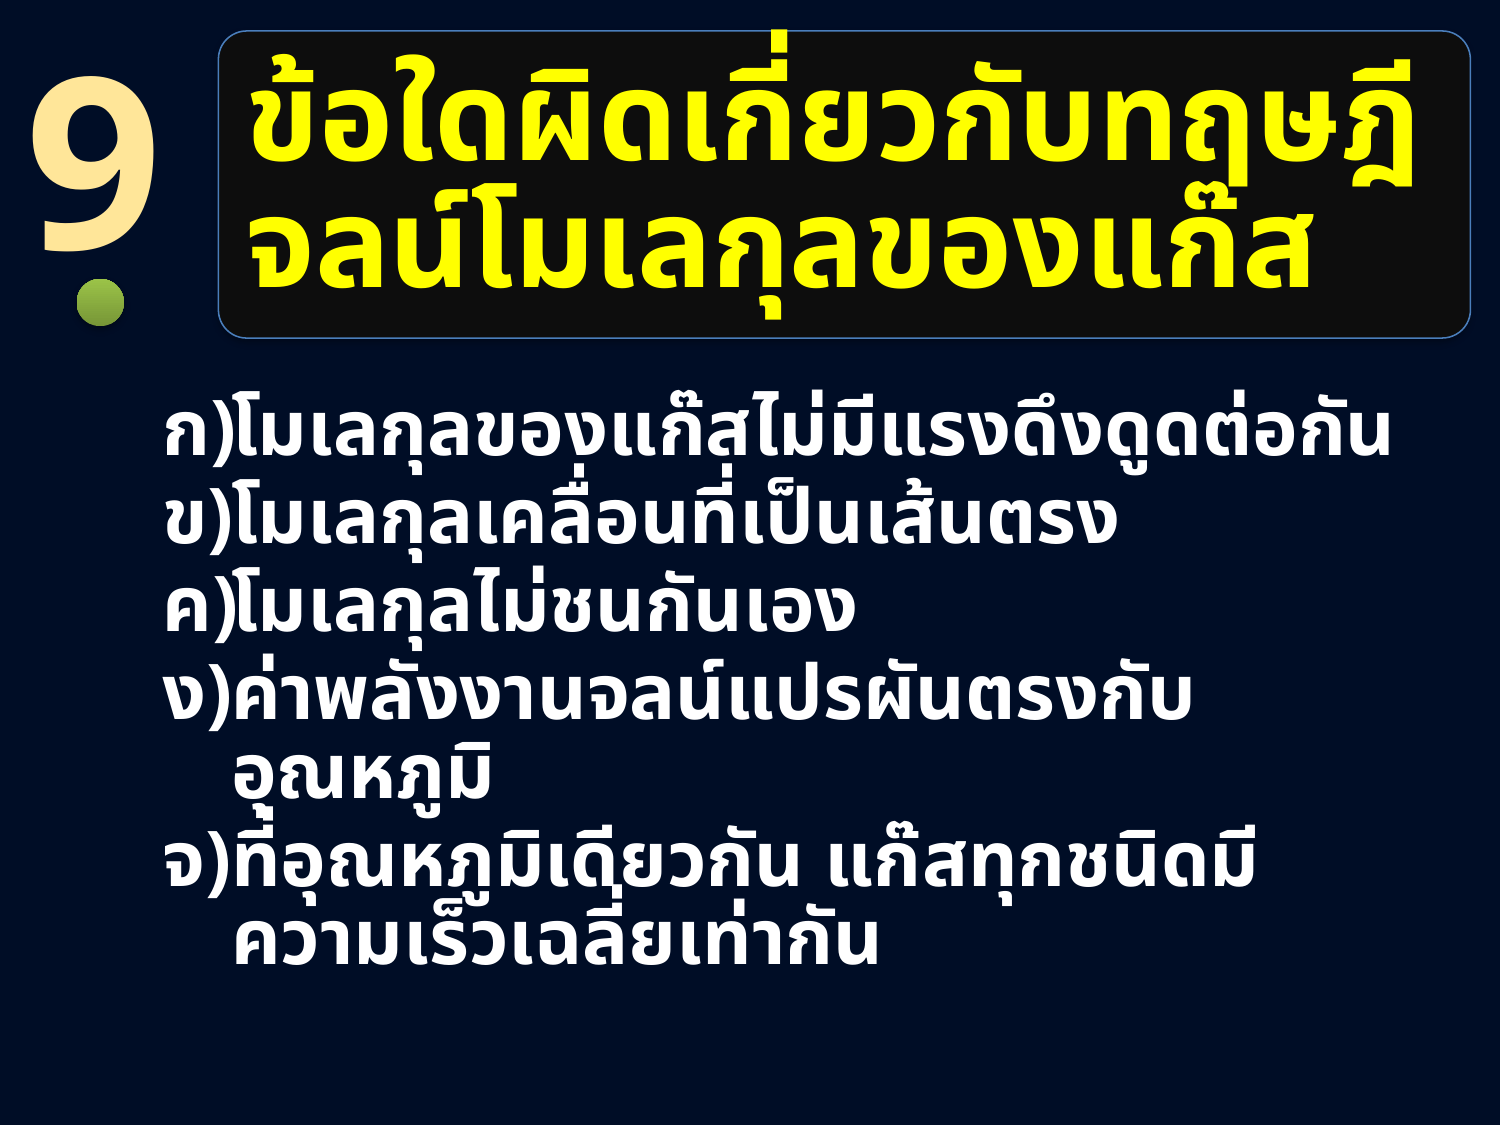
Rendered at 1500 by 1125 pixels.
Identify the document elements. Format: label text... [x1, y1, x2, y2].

text_box [76, 278, 124, 327]
title ข้อใดผิดเกี่ยวกับทฤษฎีจลน์โมเลกุลของแก๊ส [230, 45, 1471, 327]
list โมเลกุลของแก๊สไม่มีแรงดึงดูดต่อกัน โมเลกุลเคลื่อนที่เป็นเส้นตรง โมเลกุลไม่ชนกันเอง ค่าพลังงานจลน์แปรผันตรงกับอุณหภูมิ ที่อุณหภูมิเดียวกัน แก๊สทุกชนิดมีความเร็วเฉลี่ยเท่ากัน [147, 385, 1425, 1005]
slide_number 9 [0, 42, 231, 303]
